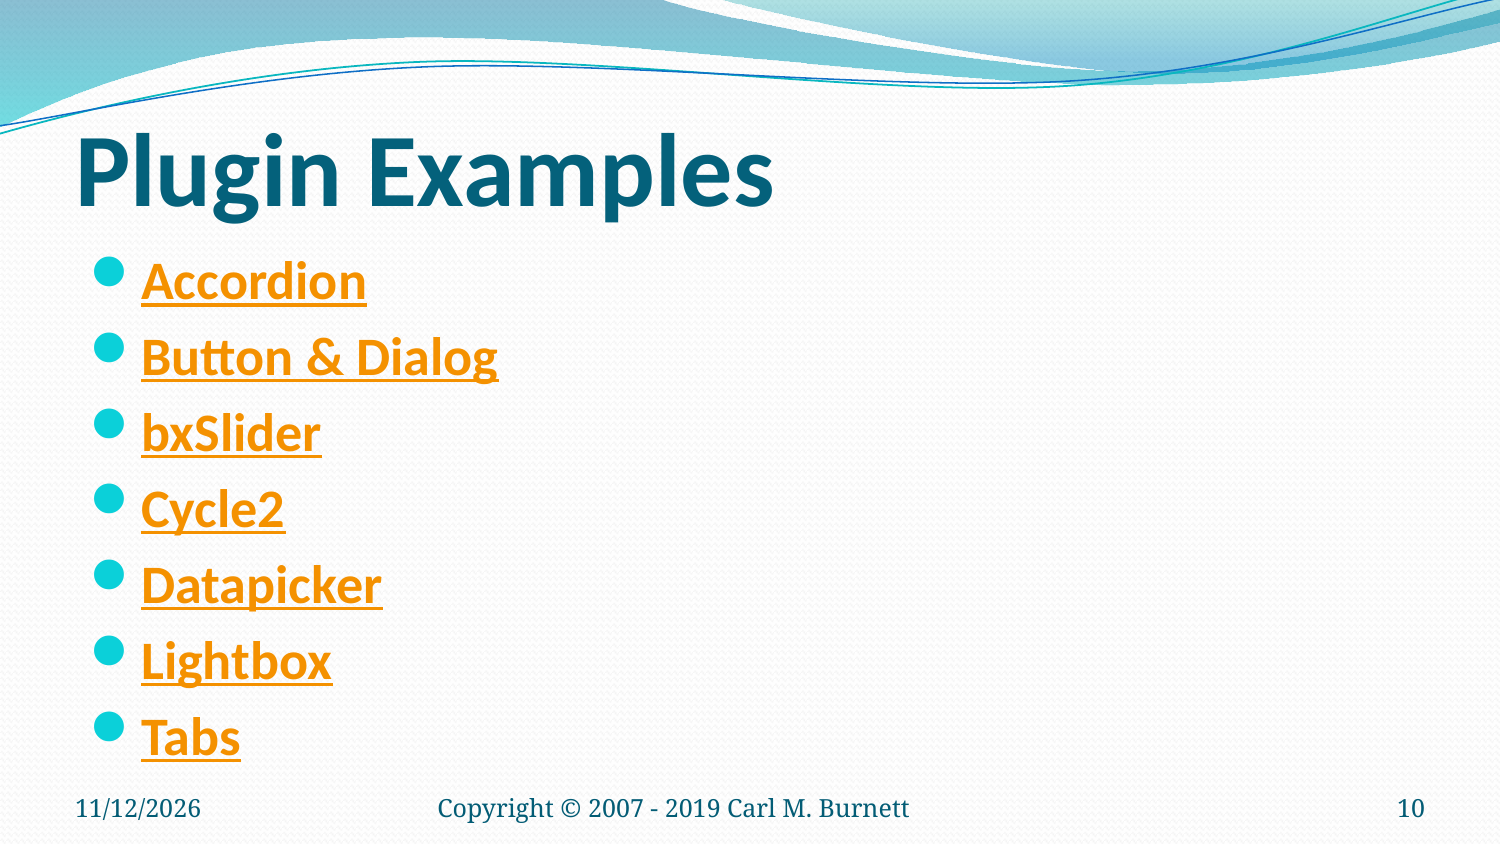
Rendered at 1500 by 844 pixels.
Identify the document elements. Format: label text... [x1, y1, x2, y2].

footer Copyright © 2007 - 2019 Carl M. Burnett [437, 782, 988, 827]
list Accordion Button & Dialog bxSlider Cycle2 Datapicker Lightbox Tabs [75, 238, 1425, 779]
title Plugin Examples [75, 86, 1425, 228]
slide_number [75, 782, 425, 827]
slide_number 10 [1299, 782, 1425, 827]
